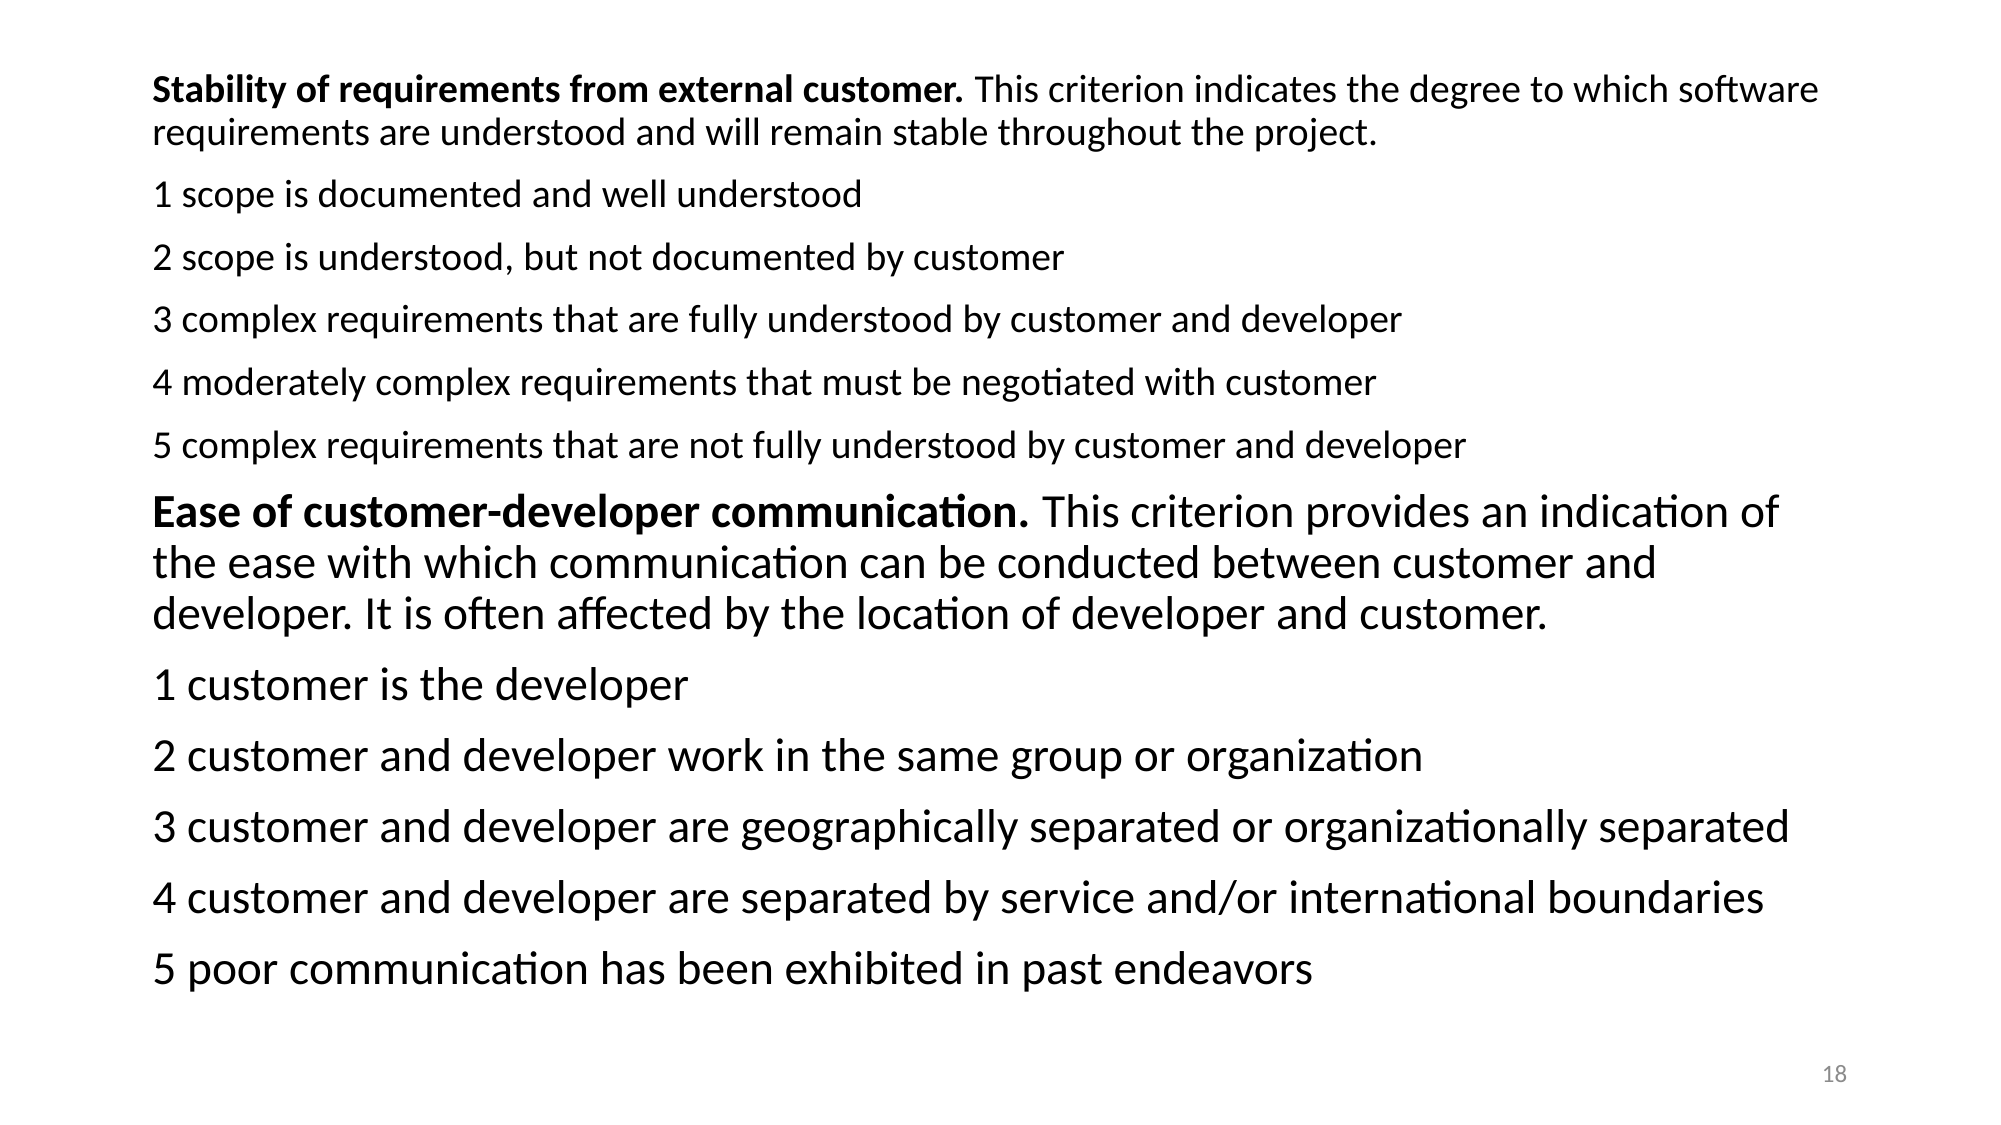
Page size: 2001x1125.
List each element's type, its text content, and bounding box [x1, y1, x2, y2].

list Stability of requirements from external customer. This criterion indicates the degree to which software requirements are understood and will remain stable throughout the project. 1 scope is documented and well understood 2 scope is understood, but not documented by customer 3 complex requirements that are fully understood by customer and developer 4 moderately complex requirements that must be negotiated with customer 5 complex requirements that are not fully understood by customer and developer Ease of customer-developer communication. This criterion provides an indication of the ease with which communication can be conducted between customer and developer. It is often affected by the location of developer and customer. 1 customer is the developer 2 customer and developer work in the same group or organization 3 customer and developer are geographically separated or organizationally separated 4 customer and developer are separated by service and/or international boundaries 5 poor communication has been exhibited in past endeavors [137, 60, 1863, 1014]
slide_number 18 [1412, 1042, 1863, 1103]
